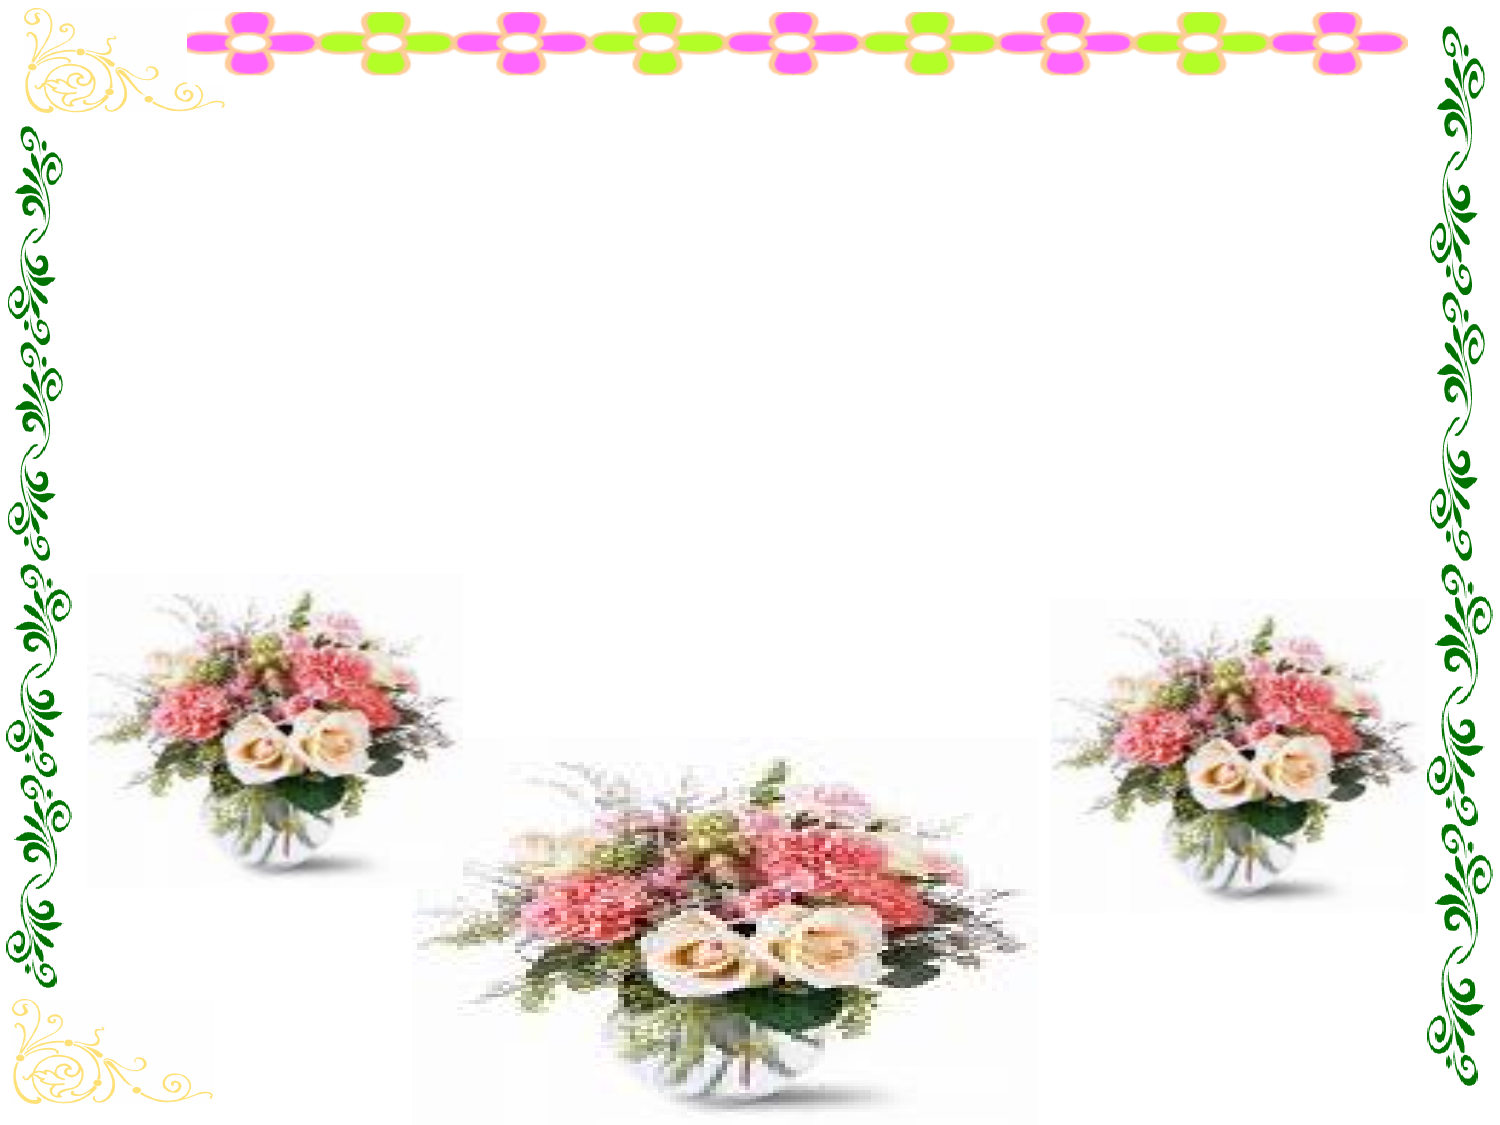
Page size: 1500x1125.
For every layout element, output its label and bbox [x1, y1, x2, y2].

picture [87, 574, 1038, 1125]
picture [1049, 24, 1500, 1088]
picture [24, 8, 1408, 113]
picture [0, 124, 79, 990]
picture [12, 999, 213, 1104]
